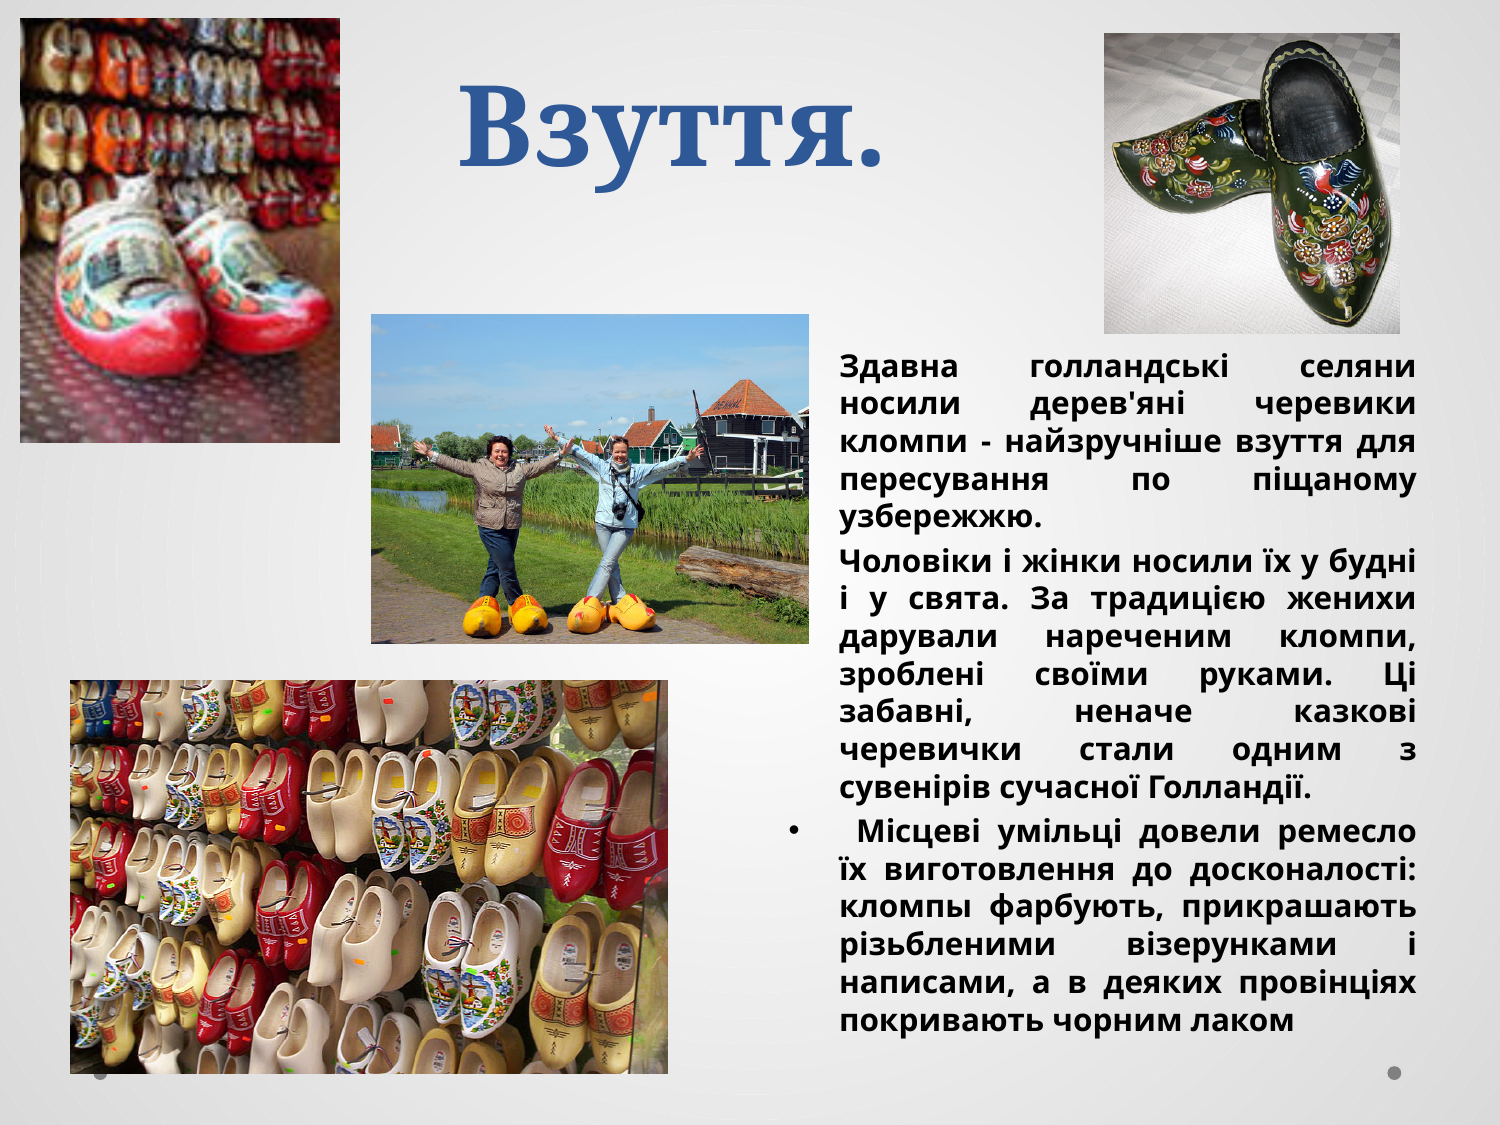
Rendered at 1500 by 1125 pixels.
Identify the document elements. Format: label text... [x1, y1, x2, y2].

picture [20, 18, 341, 443]
picture [1104, 33, 1400, 335]
picture [370, 314, 809, 644]
list Здавна голландські селяни носили дерев'яні черевики кломпи - найзручніше взуття для пересування по піщаному узбережжю. Чоловіки і жінки носили їх у будні і у свята. За традицією женихи дарували нареченим кломпи, зроблені своїми руками. Ці забавні, неначе казкові черевички стали одним з сувенірів сучасної Голландії. Місцеві умільці довели ремесло їх виготовлення до досконалості: кломпы фарбують, прикрашають різьбленими візерунками і написами, а в деяких провінціях покривають чорним лаком [773, 338, 1432, 1059]
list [70, 680, 668, 1074]
title Взуття. [383, 0, 992, 197]
